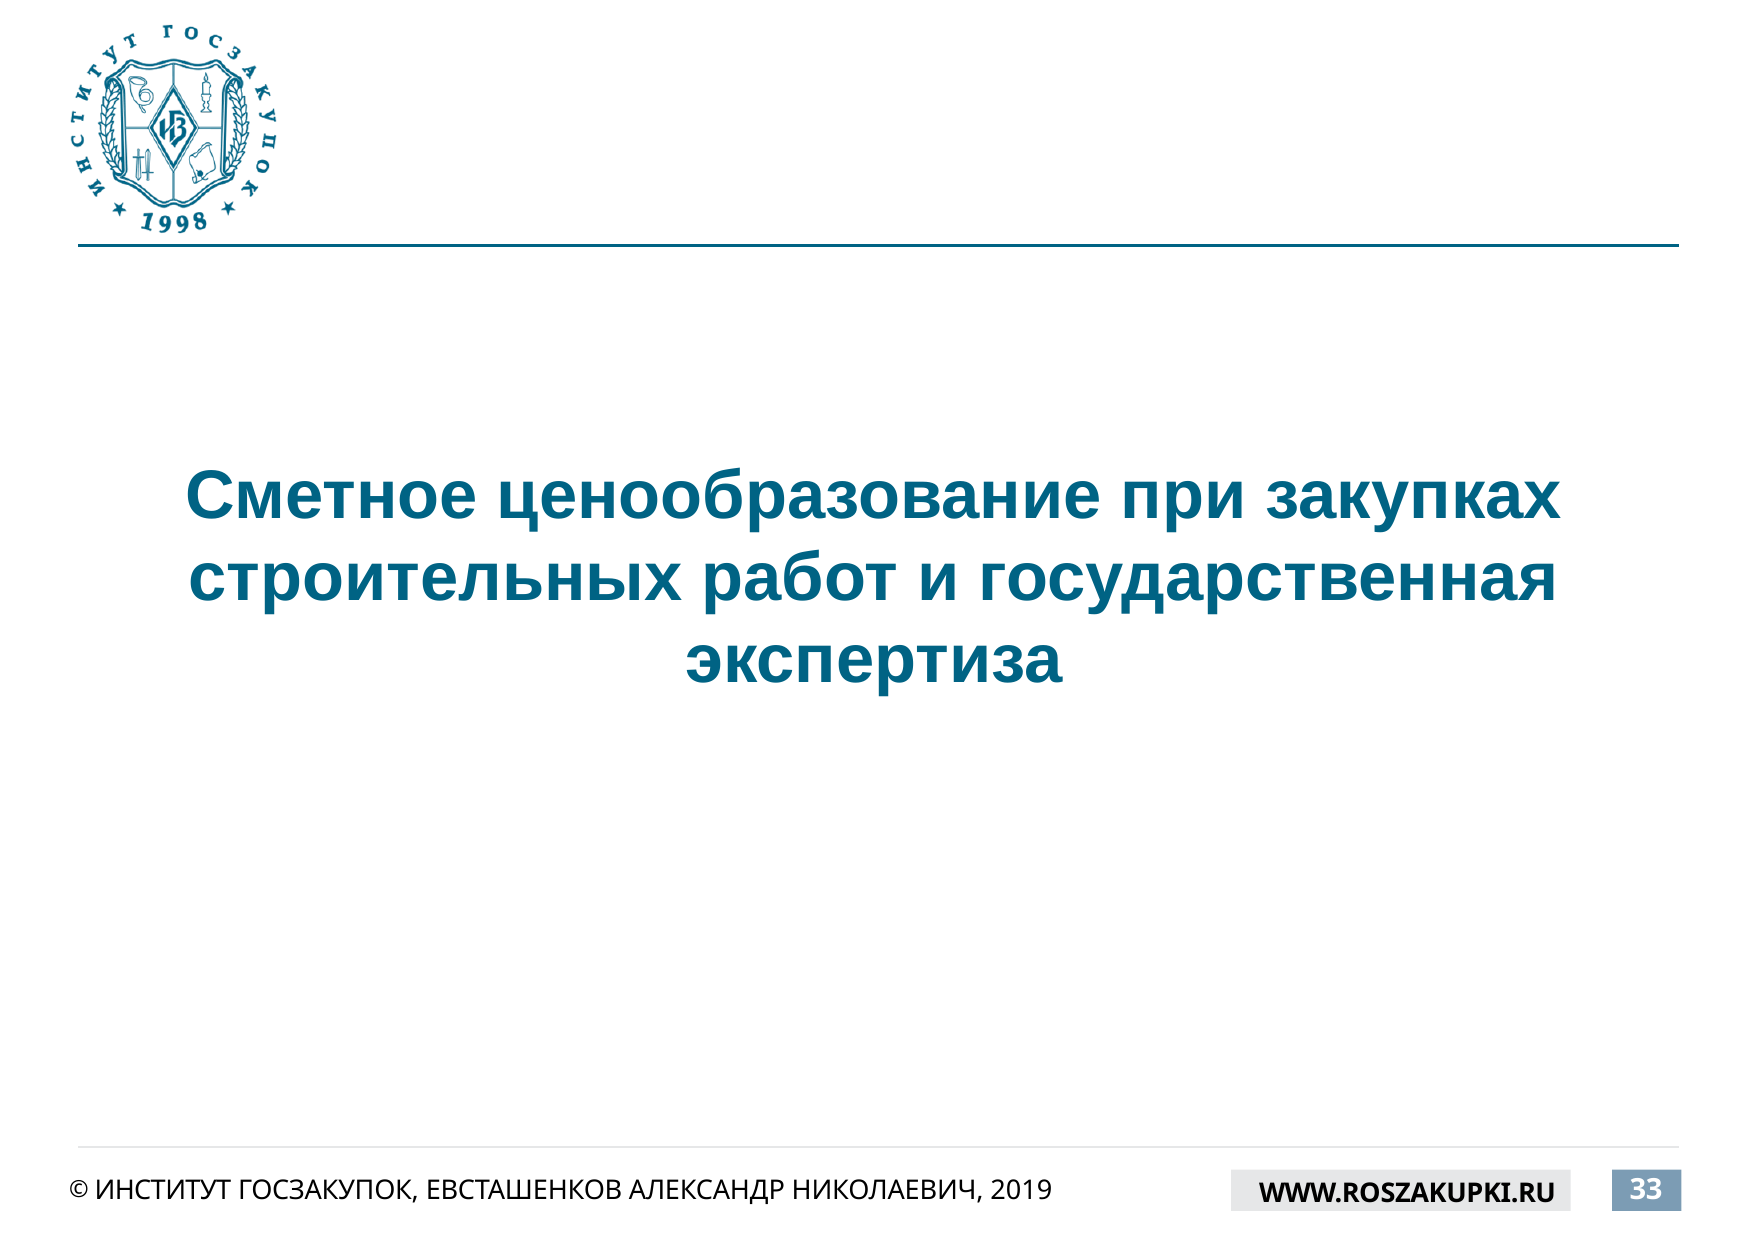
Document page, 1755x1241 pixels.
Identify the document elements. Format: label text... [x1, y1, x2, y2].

picture [62, 17, 286, 241]
title Сметное ценообразование при закупках строительных работ и государственная экспертиза [177, 447, 1572, 698]
